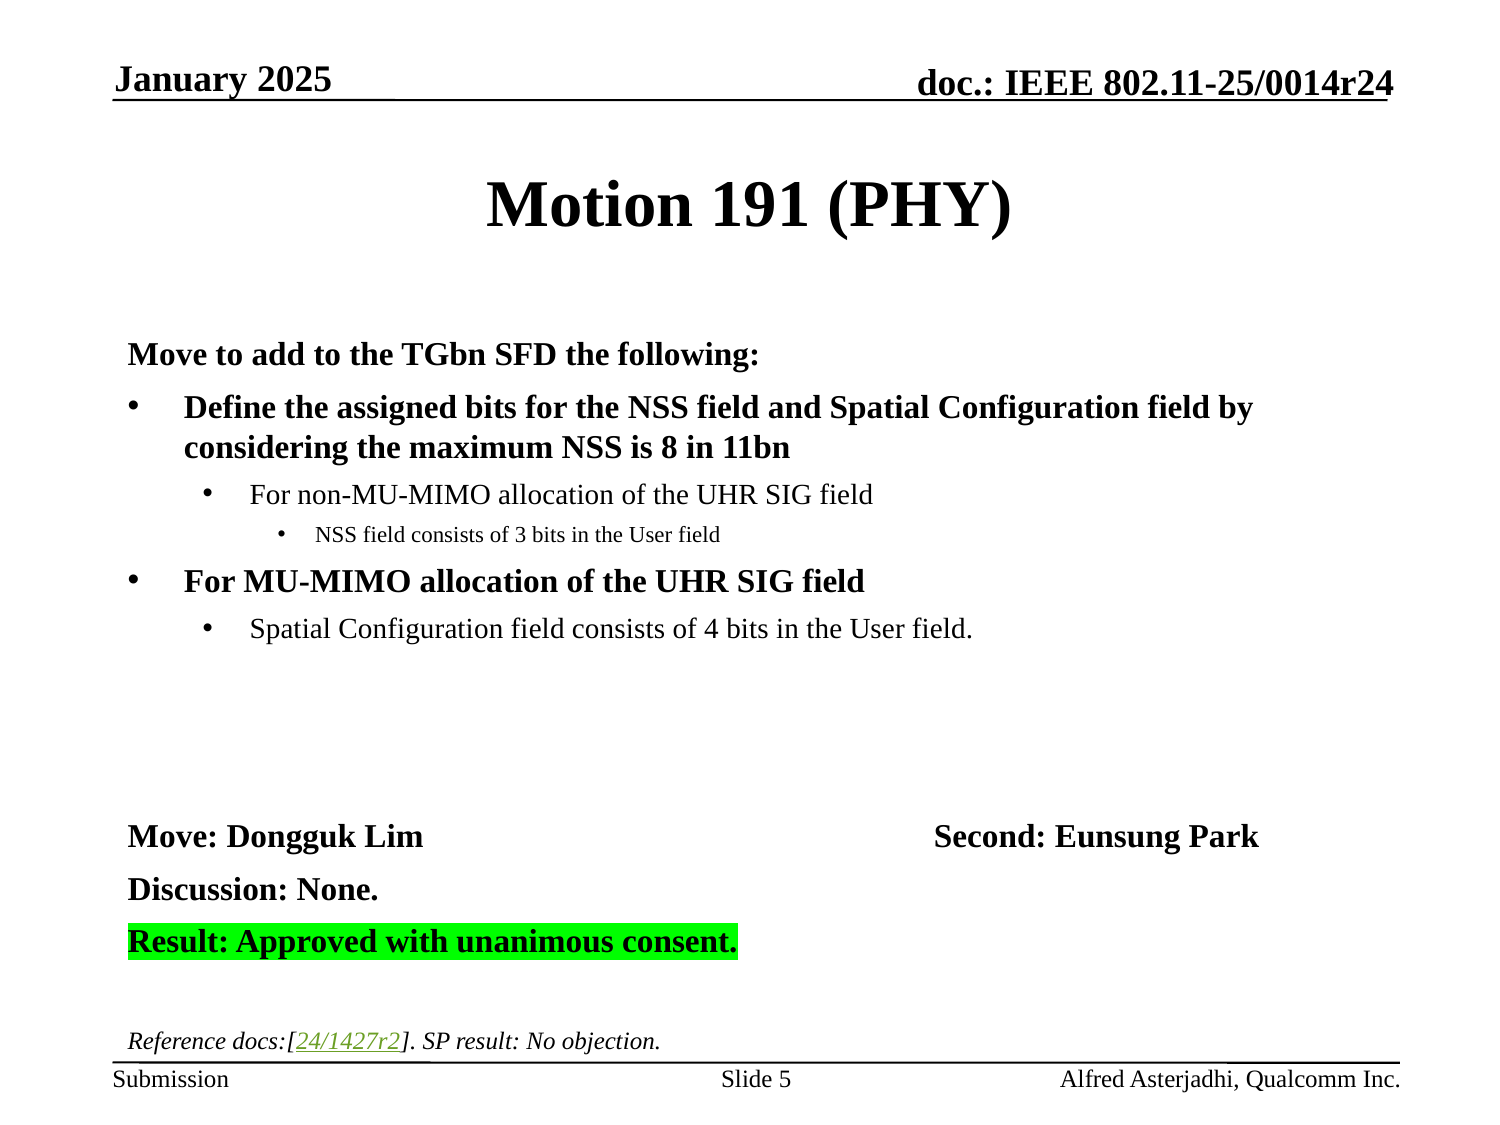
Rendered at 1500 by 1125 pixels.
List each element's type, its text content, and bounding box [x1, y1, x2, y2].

slide_number Slide 5 [712, 1061, 800, 1123]
title Motion 191 (PHY) [112, 112, 1388, 288]
footer Alfred Asterjadhi, Qualcomm Inc. [878, 1061, 1402, 1093]
list Move to add to the TGbn SFD the following: Define the assigned bits for the NSS field and Spatial Configuration field by considering the maximum NSS is 8 in 11bn For non-MU-MIMO allocation of the UHR SIG field NSS field consists of 3 bits in the User field For MU-MIMO allocation of the UHR SIG field Spatial Configuration field consists of 4 bits in the User field. Move: Dongguk Lim Second: Eunsung Park Discussion: None. Result: Approved with unanimous consent. Reference docs:[24/1427r2]. SP result: No objection. [112, 324, 1388, 1063]
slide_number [114, 54, 423, 100]
